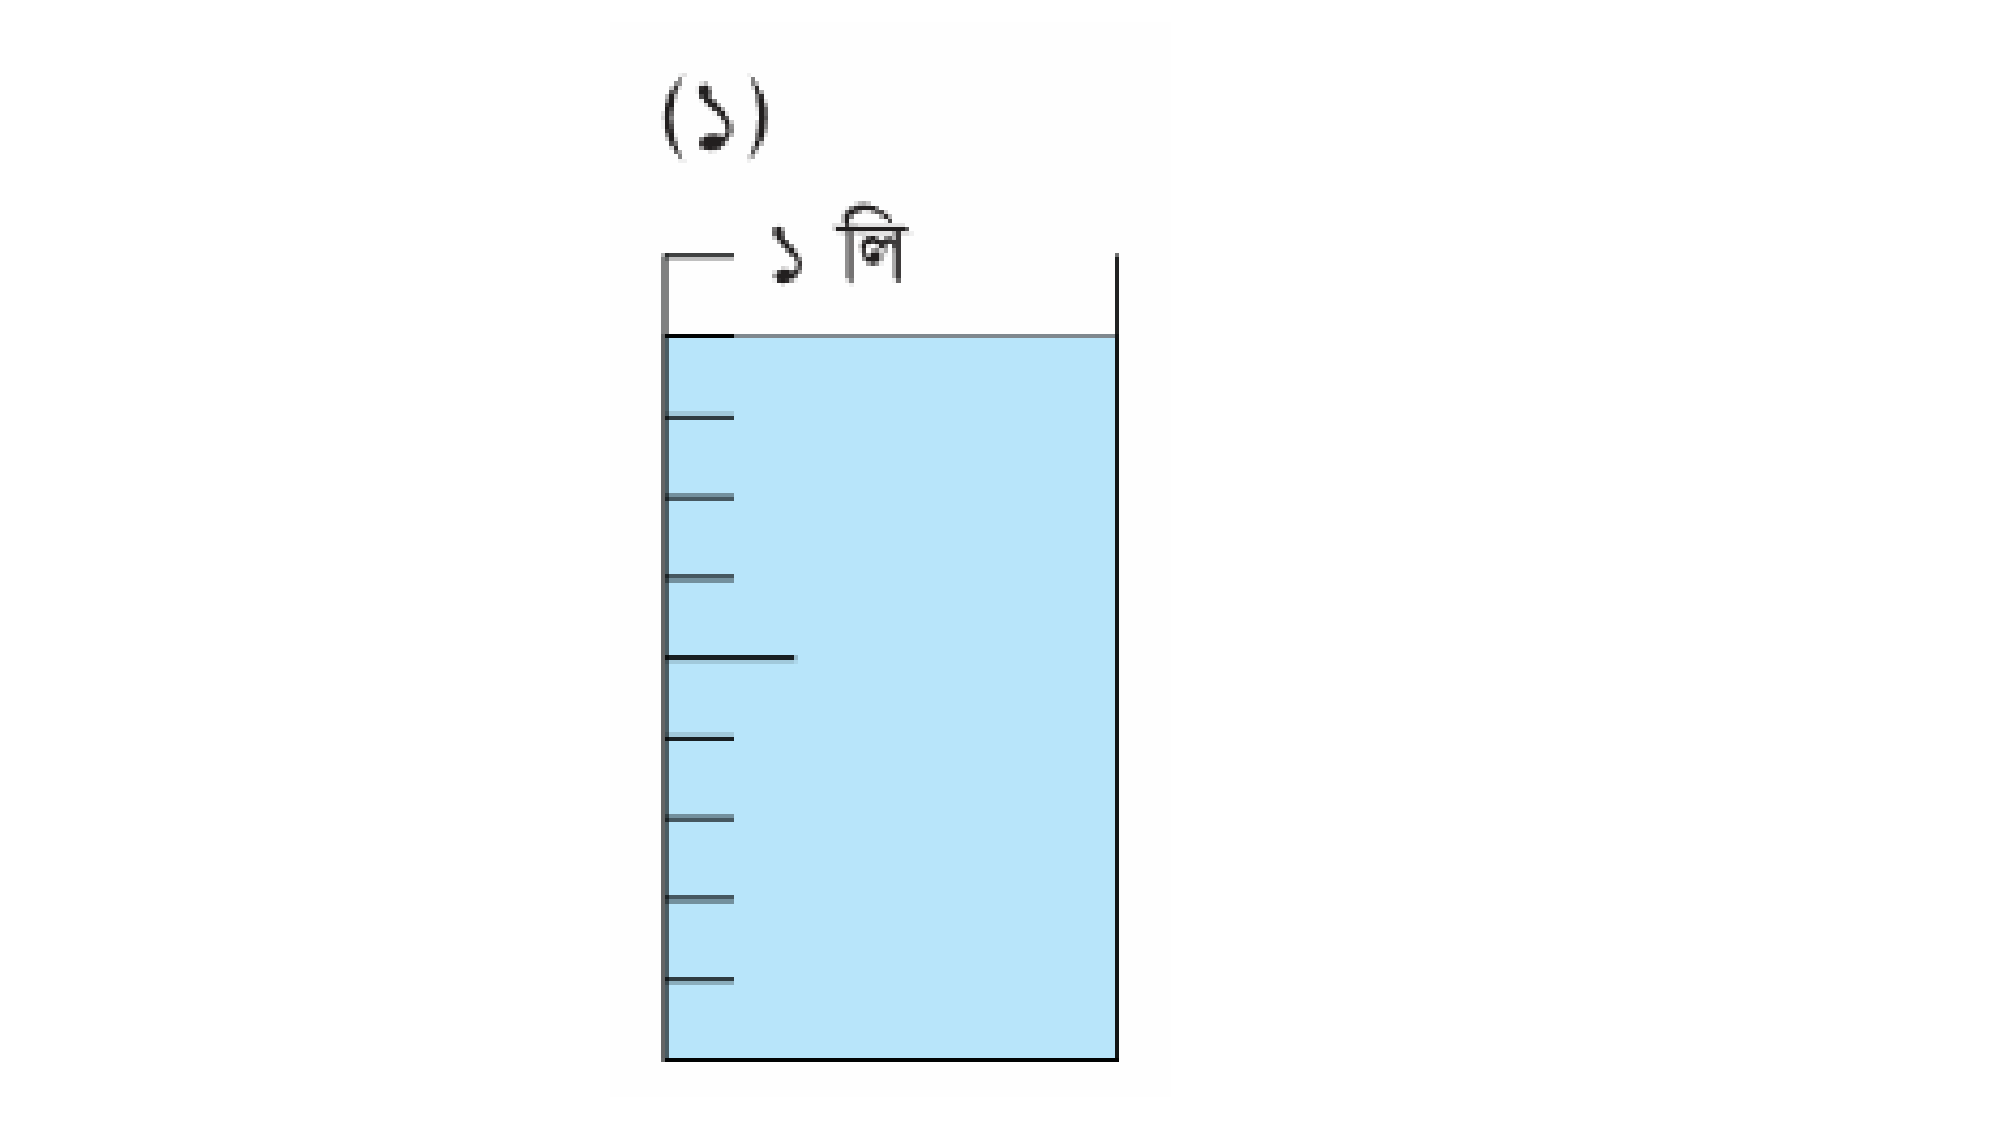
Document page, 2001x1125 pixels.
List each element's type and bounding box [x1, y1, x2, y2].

picture [610, 22, 1171, 1097]
